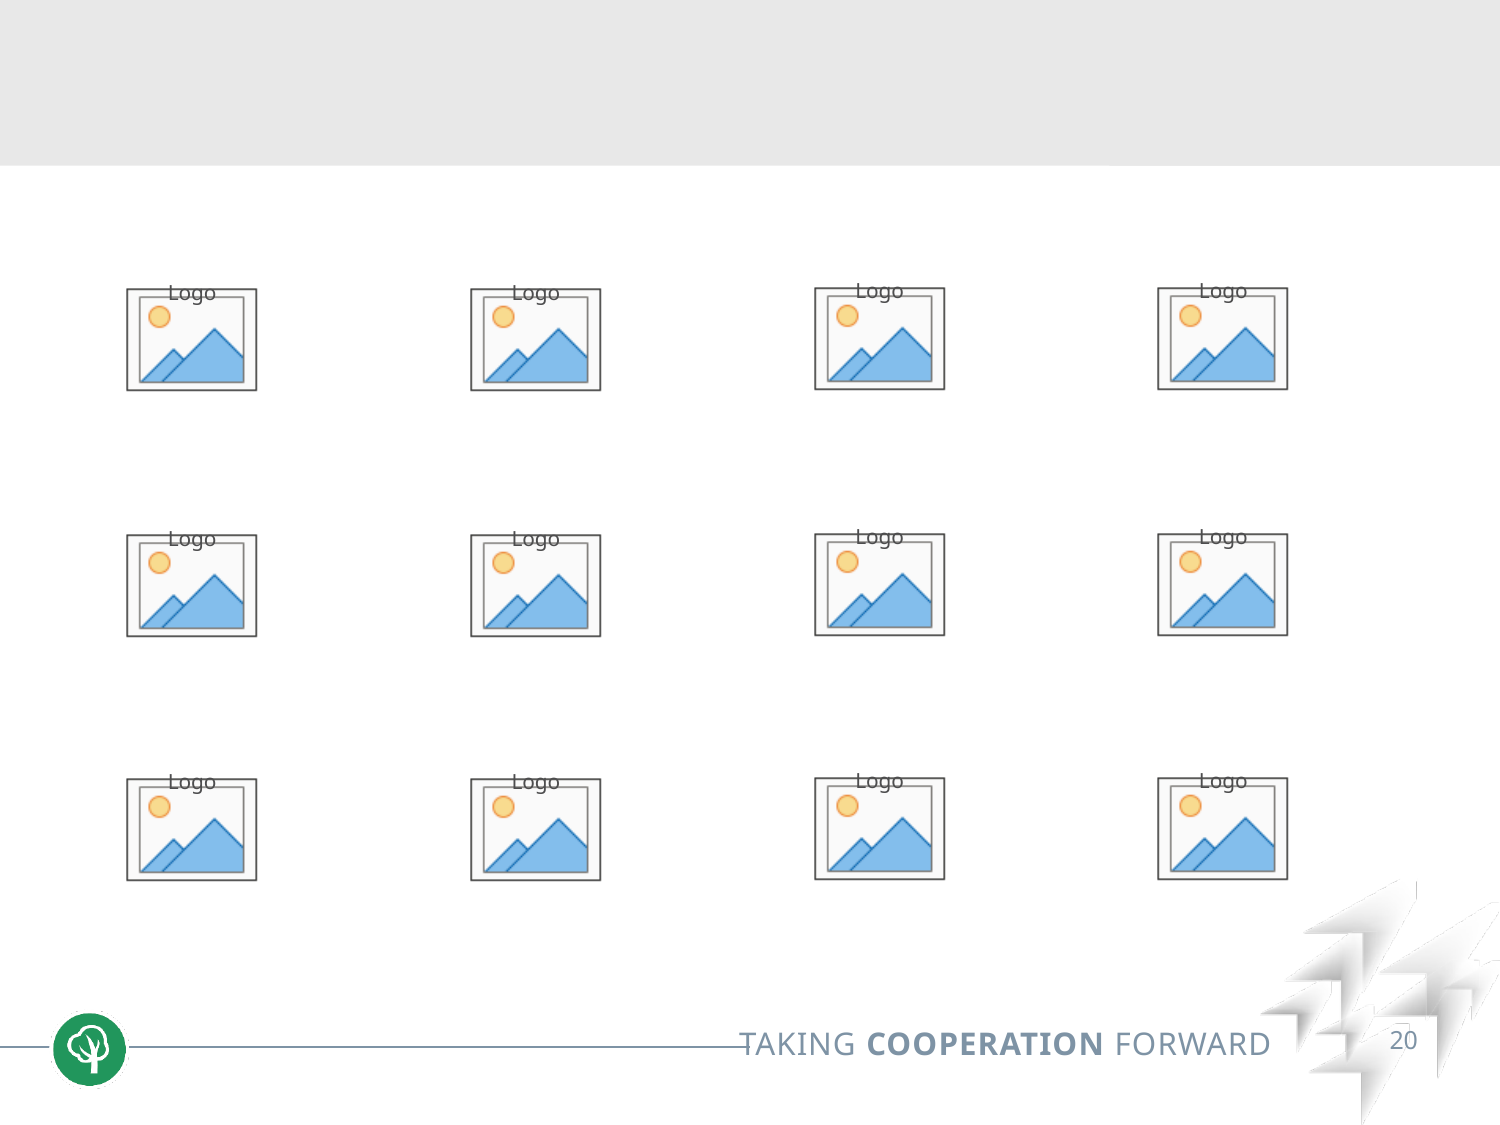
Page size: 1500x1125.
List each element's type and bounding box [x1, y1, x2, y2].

picture [391, 517, 680, 655]
picture [48, 271, 337, 410]
picture [391, 761, 680, 899]
picture [735, 516, 1024, 654]
picture [48, 761, 337, 899]
picture [48, 517, 337, 655]
picture [1079, 516, 1368, 654]
picture [391, 271, 680, 410]
picture [735, 270, 1024, 408]
picture [49, 1009, 129, 1089]
picture [1079, 760, 1500, 1125]
picture [1079, 270, 1368, 408]
picture [735, 760, 1024, 898]
